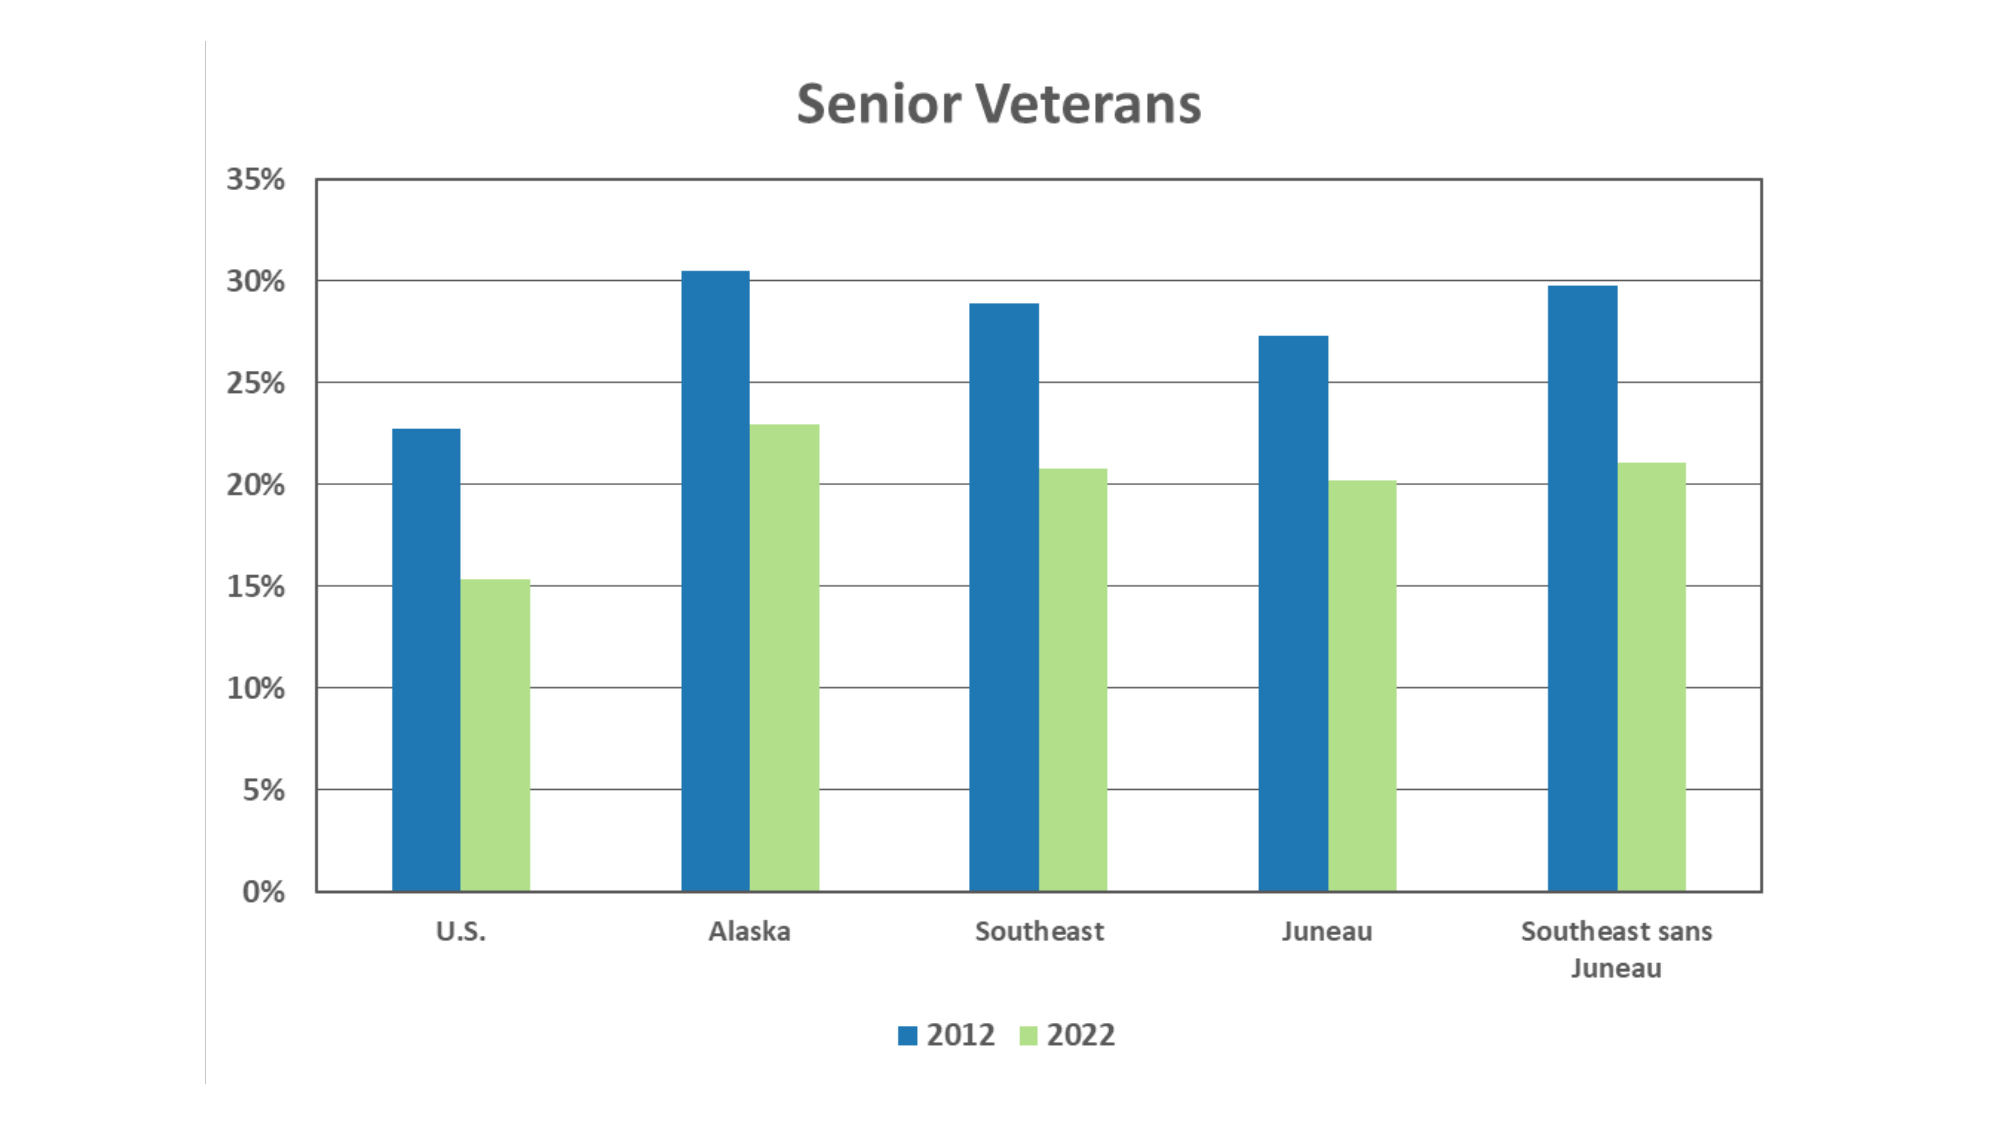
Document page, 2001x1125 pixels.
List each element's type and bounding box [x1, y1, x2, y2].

picture [204, 41, 1796, 1084]
